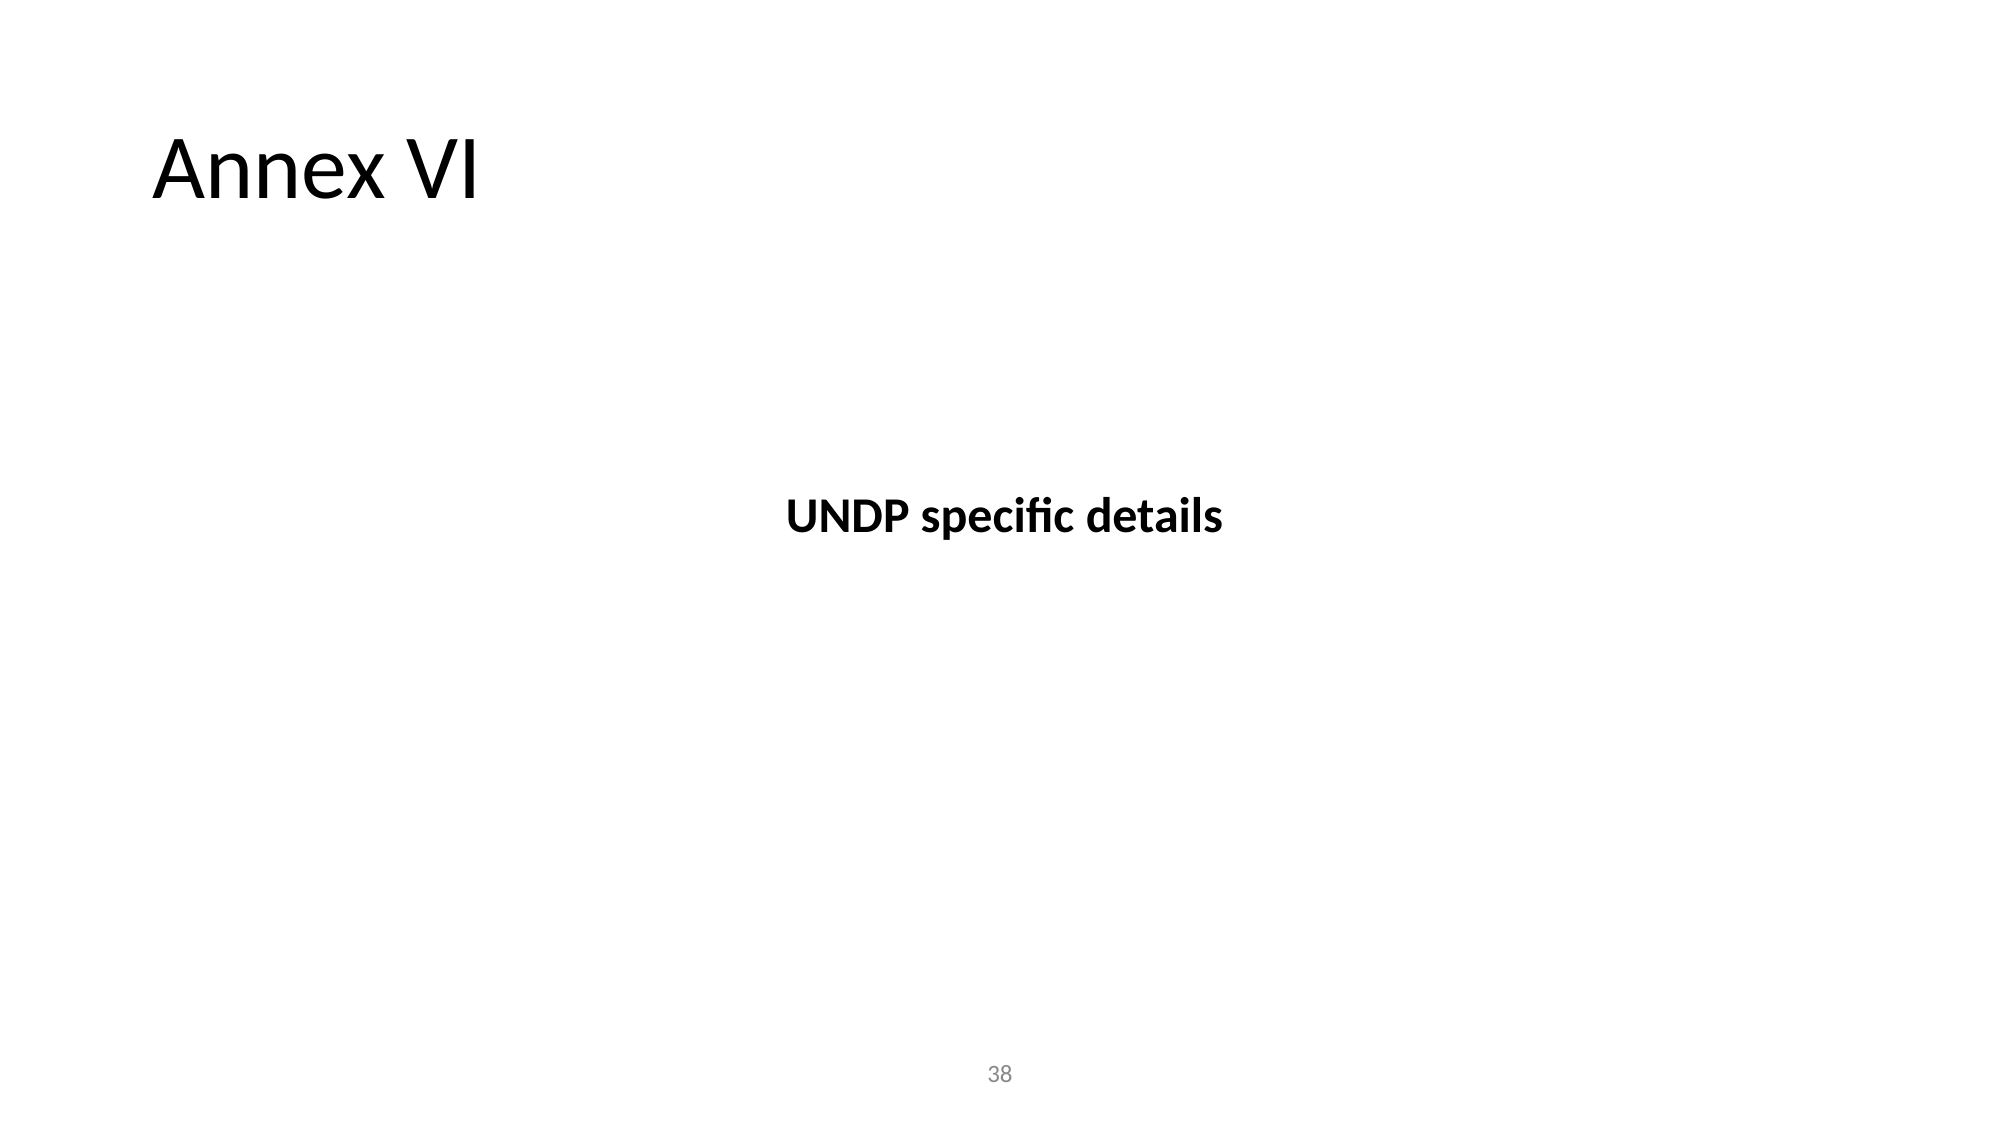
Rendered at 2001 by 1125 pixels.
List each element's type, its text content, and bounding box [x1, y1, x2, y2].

text_box UNDP specific details [449, 474, 1550, 551]
title Annex VI [137, 59, 1863, 278]
slide_number 38 [662, 1042, 1338, 1103]
